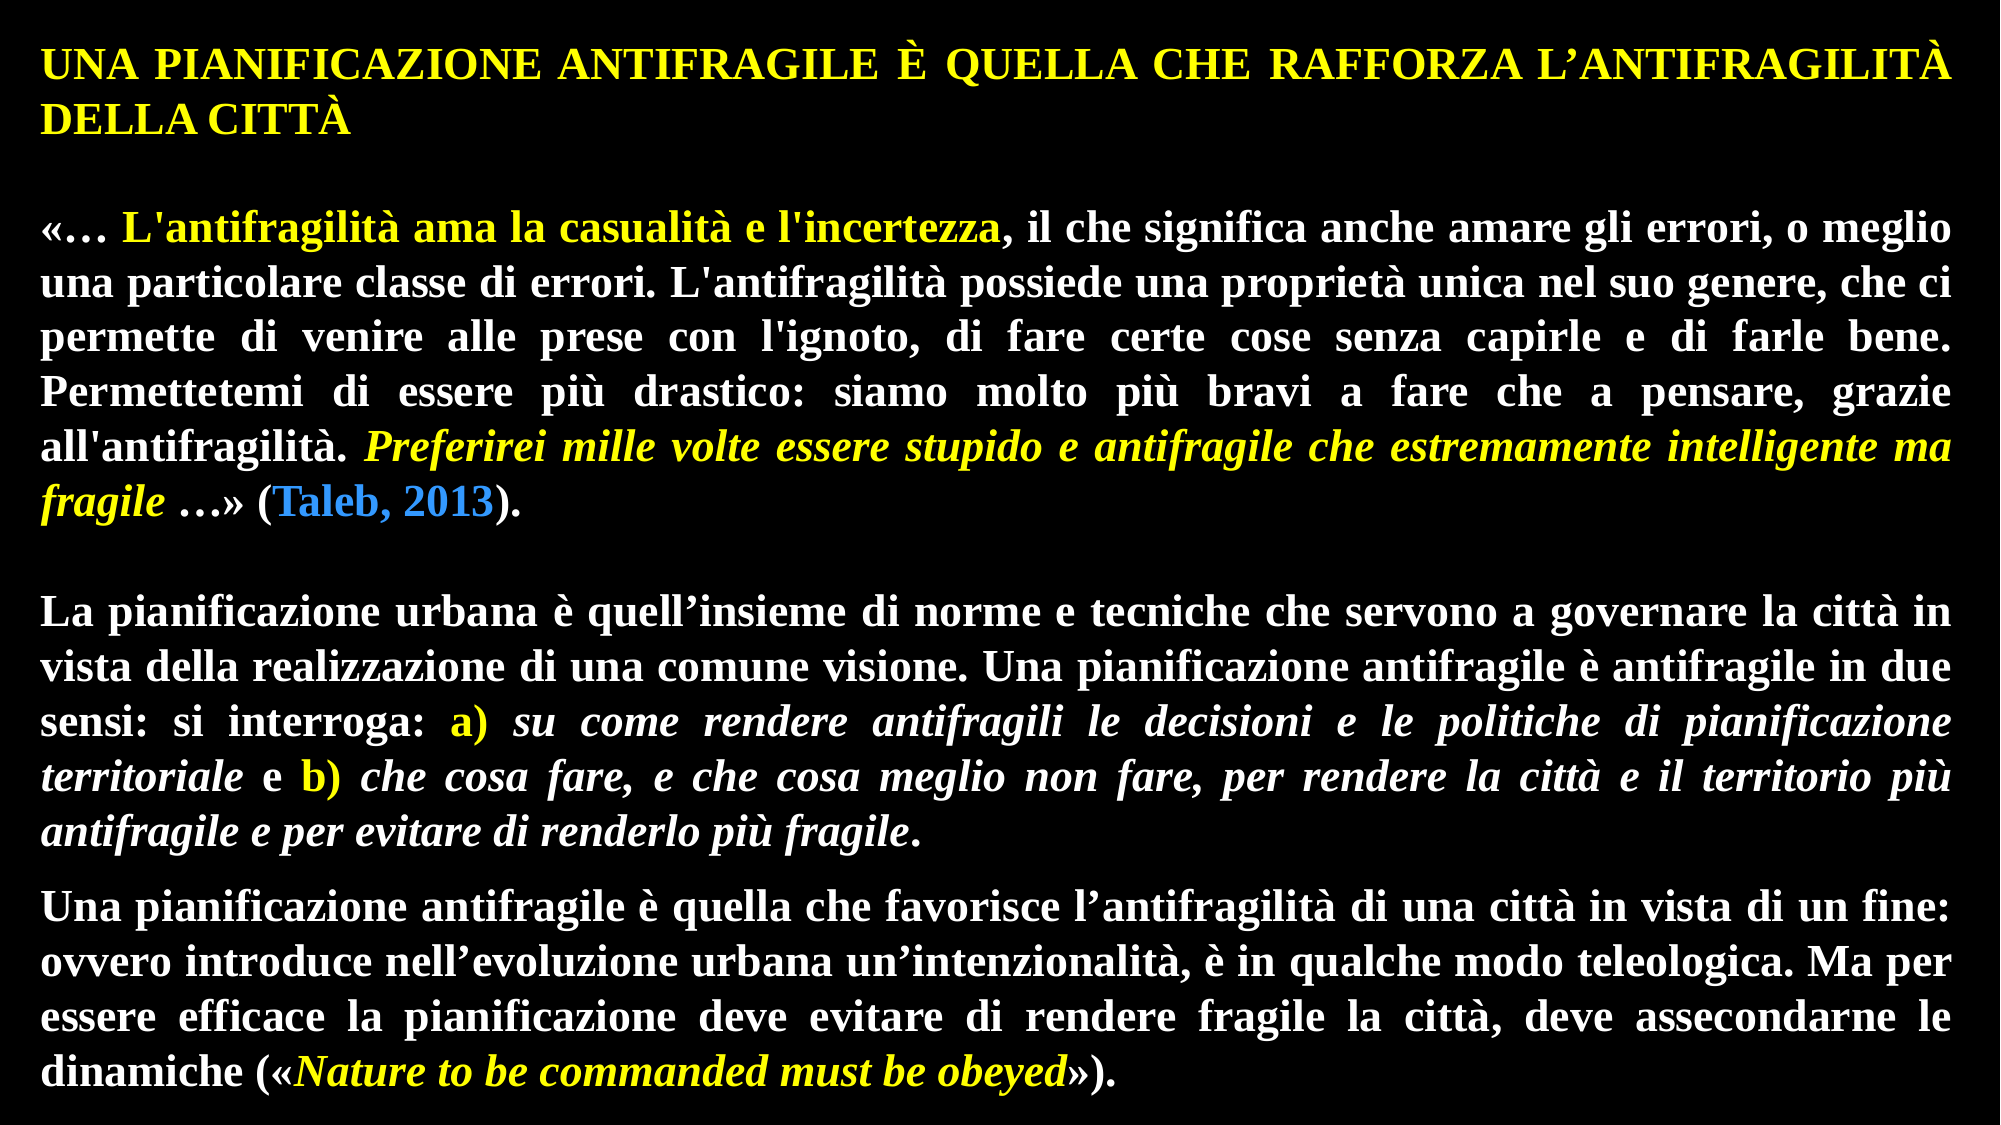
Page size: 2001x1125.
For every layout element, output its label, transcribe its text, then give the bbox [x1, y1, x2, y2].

text_box UNA PIANIFICAZIONE ANTIFRAGILE È QUELLA CHE RAFFORZA L’ANTIFRAGILITÀ DELLA CITTÀ «… L'antifragilità ama la casualità e l'incertezza, il che significa anche amare gli errori, o meglio una particolare classe di errori. L'antifragilità possiede una proprietà unica nel suo genere, che ci permette di venire alle prese con l'ignoto, di fare certe cose senza capirle e di farle bene. Permettetemi di essere più drastico: siamo molto più bravi a fare che a pensare, grazie all'antifragilità. Preferirei mille volte essere stupido e antifragile che estremamente intelligente ma fragile …» (Taleb, 2013). La pianificazione urbana è quell’insieme di norme e tecniche che servono a governare la città in vista della realizzazione di una comune visione. Una pianificazione antifragile è antifragile in due sensi: si interroga: a) su come rendere antifragili le decisioni e le politiche di pianificazione territoriale e b) che cosa fare, e che cosa meglio non fare, per rendere la città e il territorio più antifragile e per evitare di renderlo più fragile. Una pianificazione antifragile è quella che favorisce l’antifragilità di una città in vista di un fine: ovvero introduce nell’evoluzione urbana un’intenzionalità, è in qualche modo teleologica. Ma per essere efficace la pianificazione deve evitare di rendere fragile la città, deve assecondarne le dinamiche («Nature to be commanded must be obeyed»). [25, 26, 1969, 1104]
